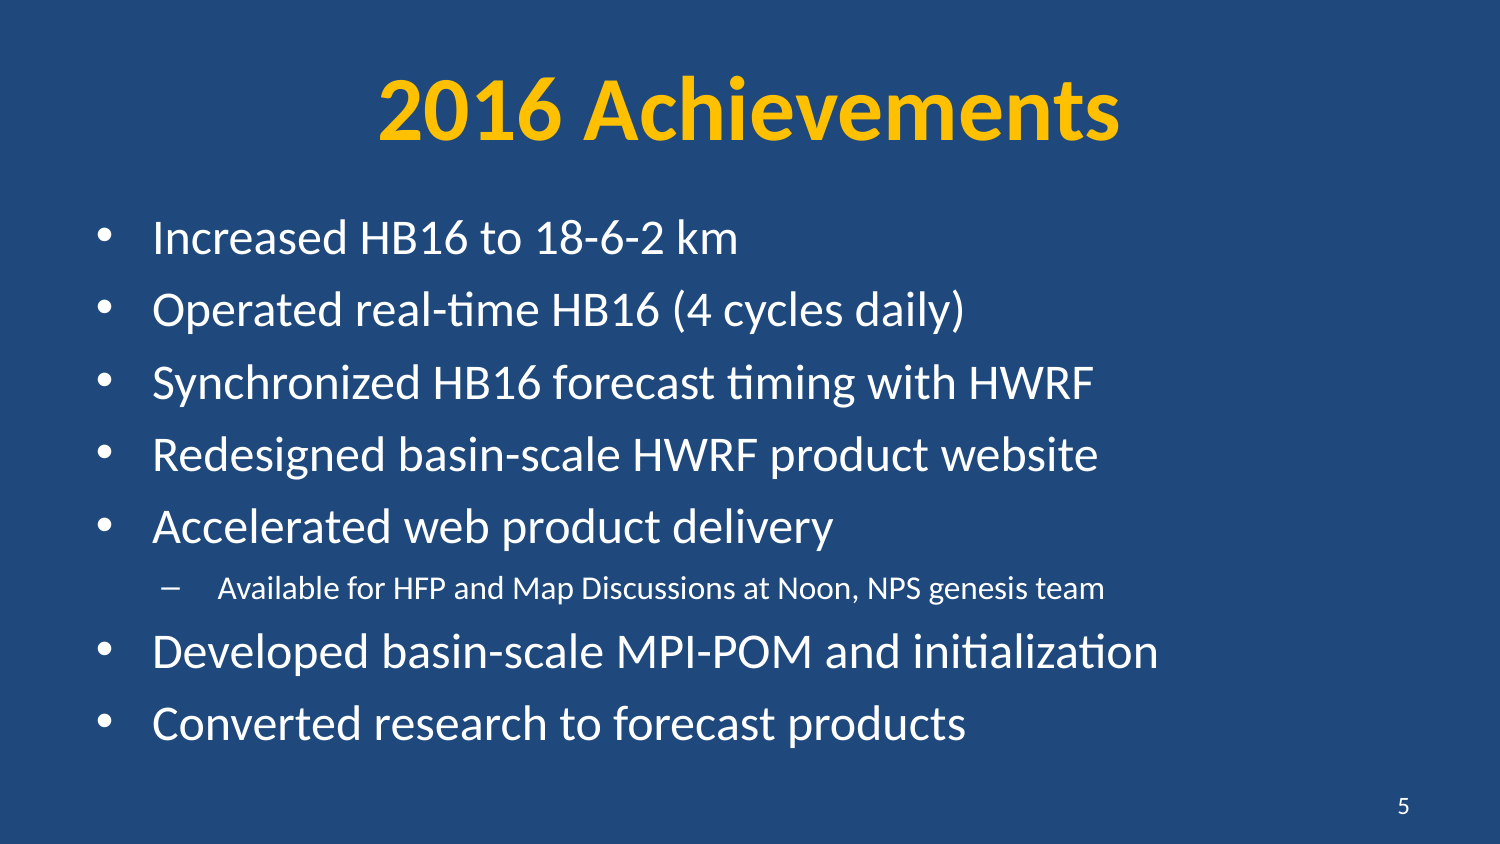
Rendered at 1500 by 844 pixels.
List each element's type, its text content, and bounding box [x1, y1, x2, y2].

title 2016 Achievements [75, 33, 1425, 175]
slide_number 4 [1074, 782, 1425, 827]
list Increased HB16 to 18-6-2 km Operated real-time HB16 (4 cycles daily) Synchronized HB16 forecast timing with HWRF Redesigned basin-scale HWRF product website Accelerated web product delivery Available for HFP and Map Discussions at Noon, NPS genesis team Developed basin-scale MPI-POM and initialization Converted research to forecast products [75, 196, 1425, 754]
